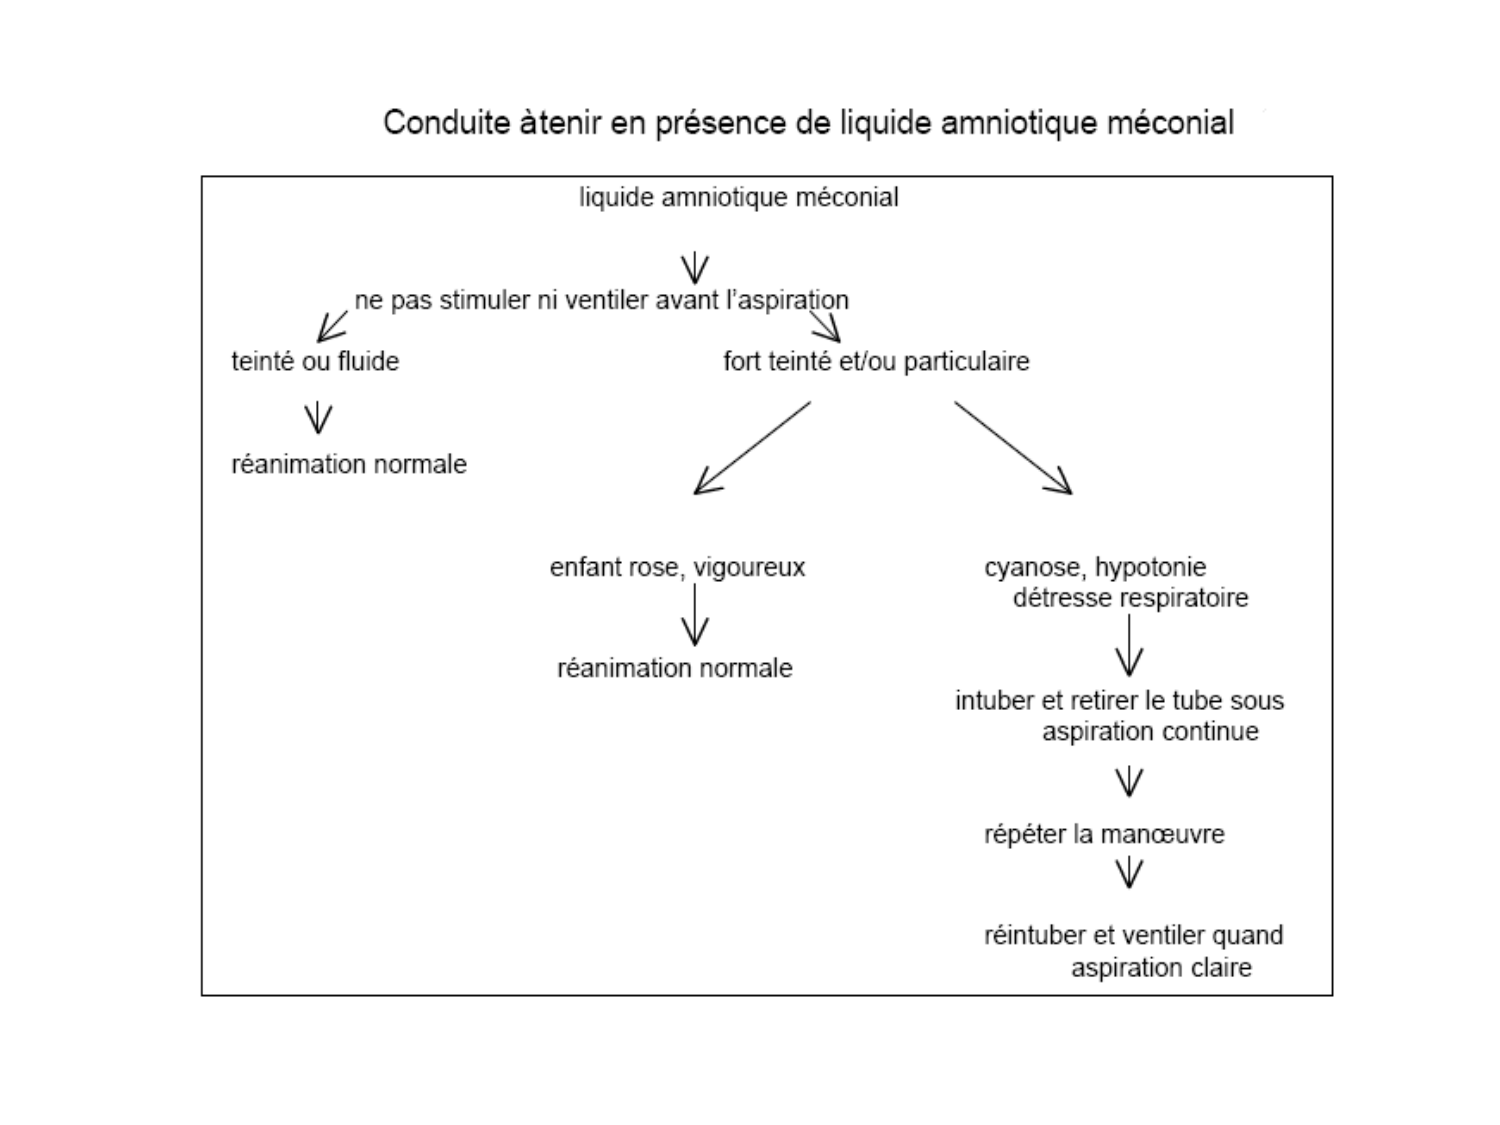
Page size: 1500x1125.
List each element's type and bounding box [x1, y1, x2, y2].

list [0, 0, 1500, 1125]
